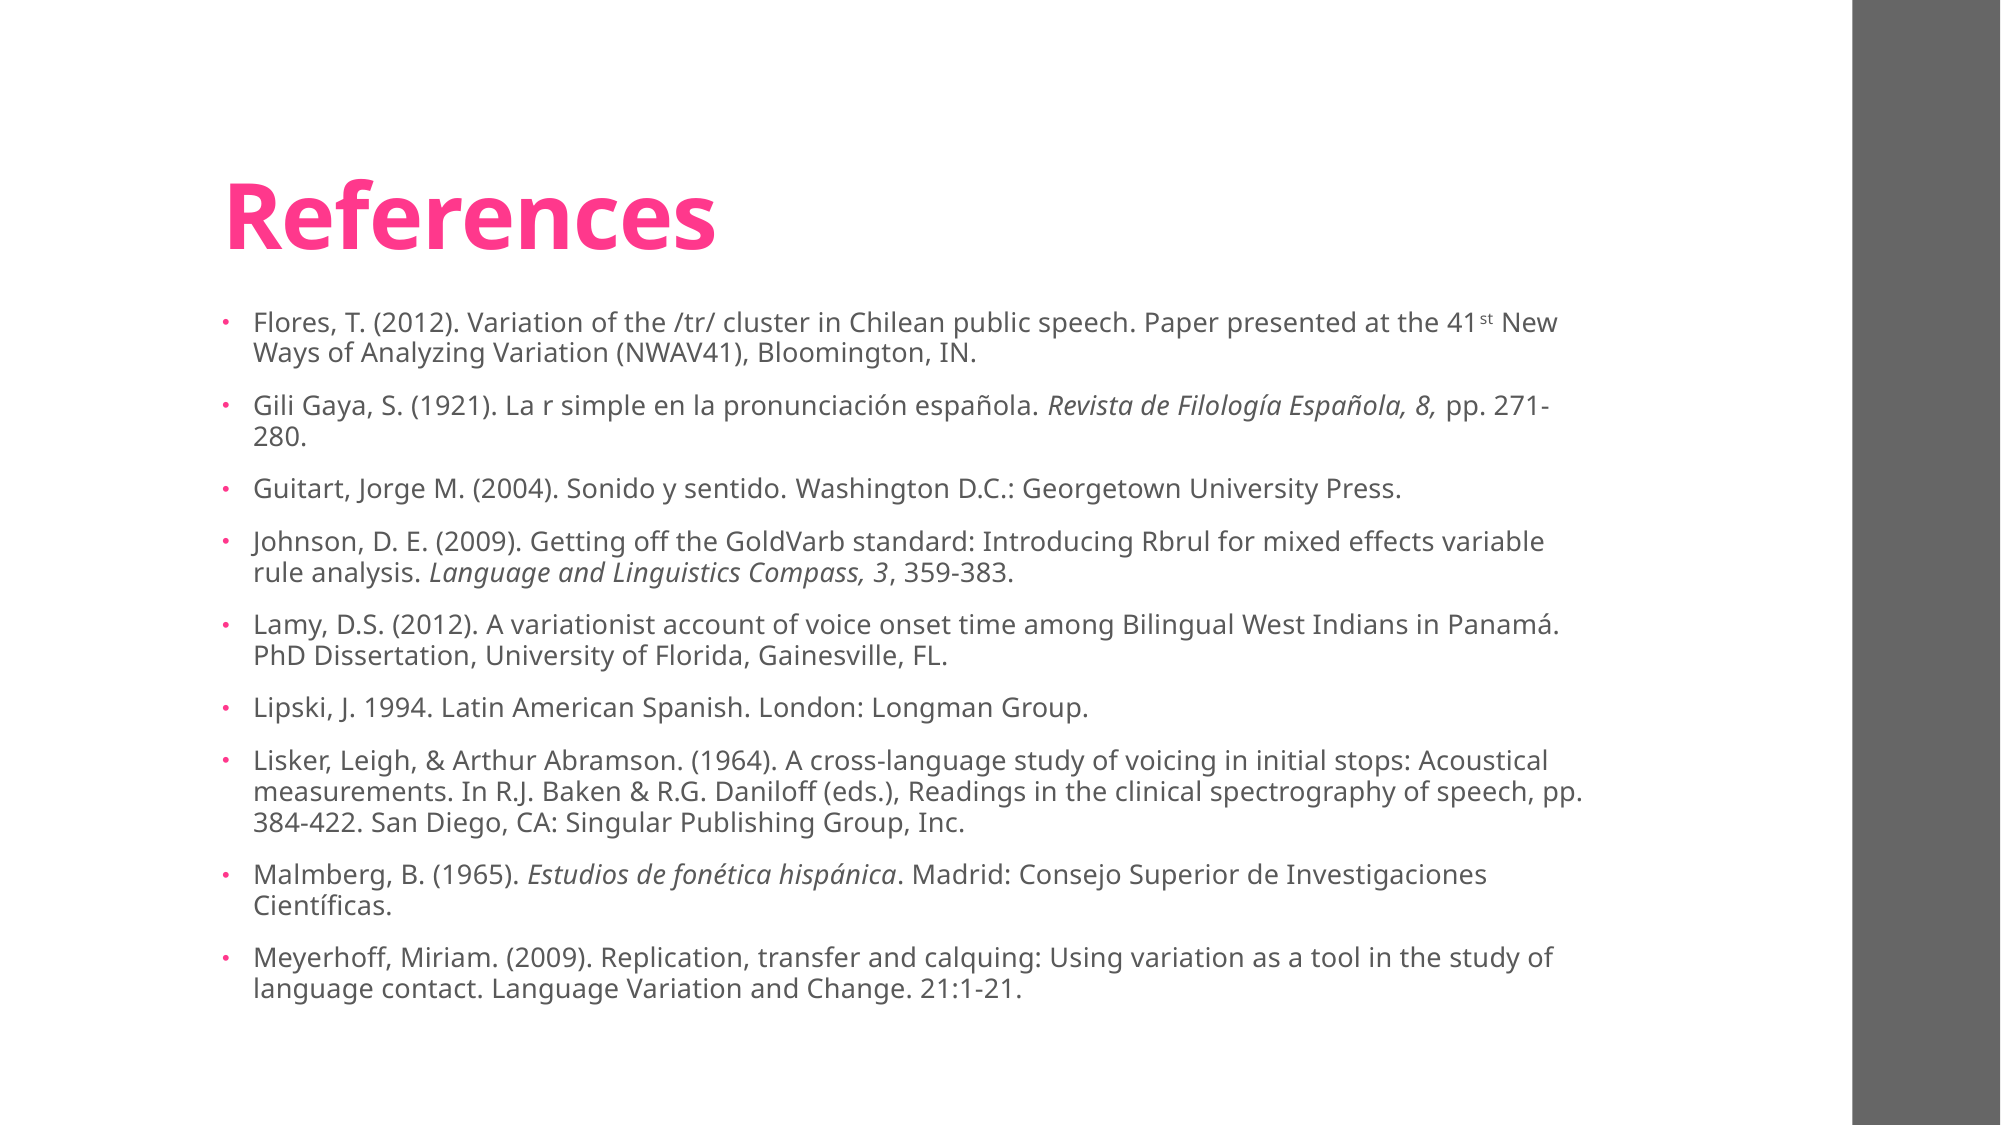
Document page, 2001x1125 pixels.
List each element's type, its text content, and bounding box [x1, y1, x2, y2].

list Flores, T. (2012). Variation of the /tr/ cluster in Chilean public speech. Paper presented at the 41st New Ways of Analyzing Variation (NWAV41), Bloomington, IN. Gili Gaya, S. (1921). La r simple en la pronunciación española. Revista de Filología Española, 8, pp. 271-280. Guitart, Jorge M. (2004). Sonido y sentido. Washington D.C.: Georgetown University Press. Johnson, D. E. (2009). Getting off the GoldVarb standard: Introducing Rbrul for mixed effects variable rule analysis. Language and Linguistics Compass, 3, 359-383. Lamy, D.S. (2012). A variationist account of voice onset time among Bilingual West Indians in Panamá. PhD Dissertation, University of Florida, Gainesville, FL. Lipski, J. 1994. Latin American Spanish. London: Longman Group. Lisker, Leigh, & Arthur Abramson. (1964). A cross-language study of voicing in initial stops: Acoustical measurements. In R.J. Baken & R.G. Daniloff (eds.), Readings in the clinical spectrography of speech, pp. 384-422. San Diego, CA: Singular Publishing Group, Inc. Malmberg, B. (1965). Estudios de fonética hispánica. Madrid: Consejo Superior de Investigaciones Científicas. Meyerhoff, Miriam. (2009). Replication, transfer and calquing: Using variation as a tool in the study of language contact. Language Variation and Change. 21:1-21. [206, 299, 1617, 1014]
title References [206, 43, 1797, 278]
